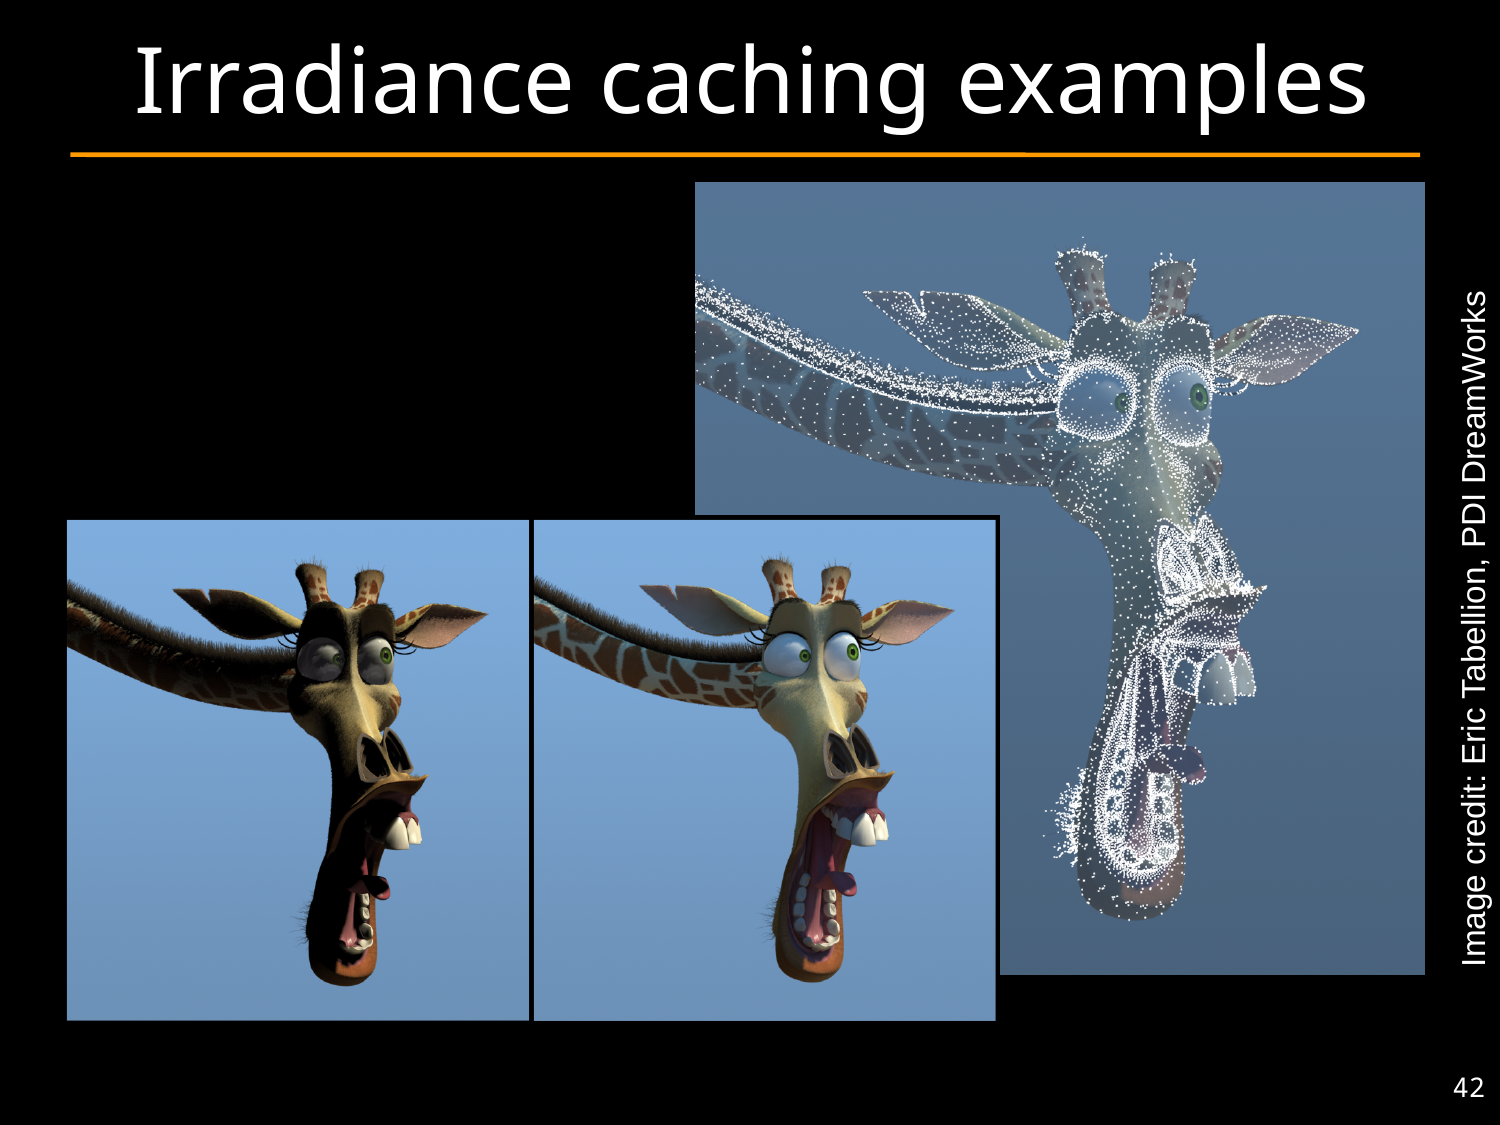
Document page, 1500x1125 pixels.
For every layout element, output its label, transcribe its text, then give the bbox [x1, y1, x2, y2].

title Irradiance caching examples [84, 13, 1421, 155]
text_box Image credit: Eric Tabellion, PDI DreamWorks [1444, 275, 1500, 982]
picture [62, 174, 1433, 1026]
slide_number 42 [1149, 1062, 1500, 1125]
